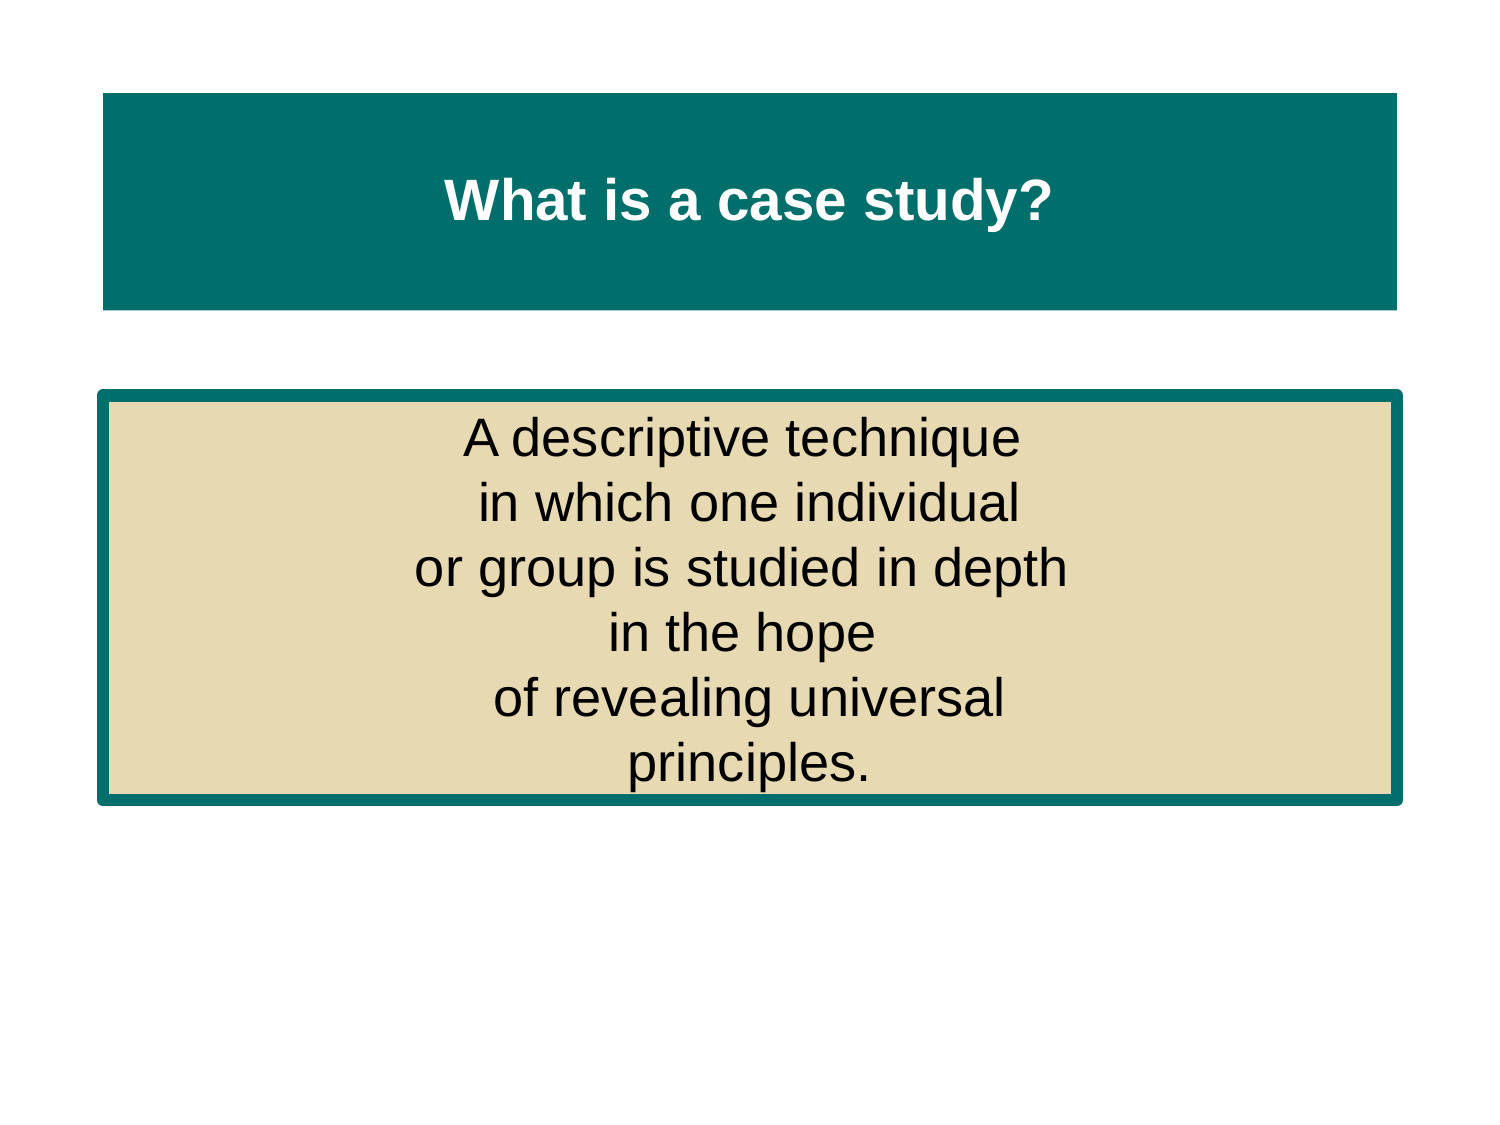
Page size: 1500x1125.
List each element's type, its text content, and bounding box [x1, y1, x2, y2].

title What is a case study? [103, 93, 1397, 311]
text_box A descriptive technique in which one individual or group is studied in depth in the hope of revealing universal principles. [103, 395, 1397, 800]
